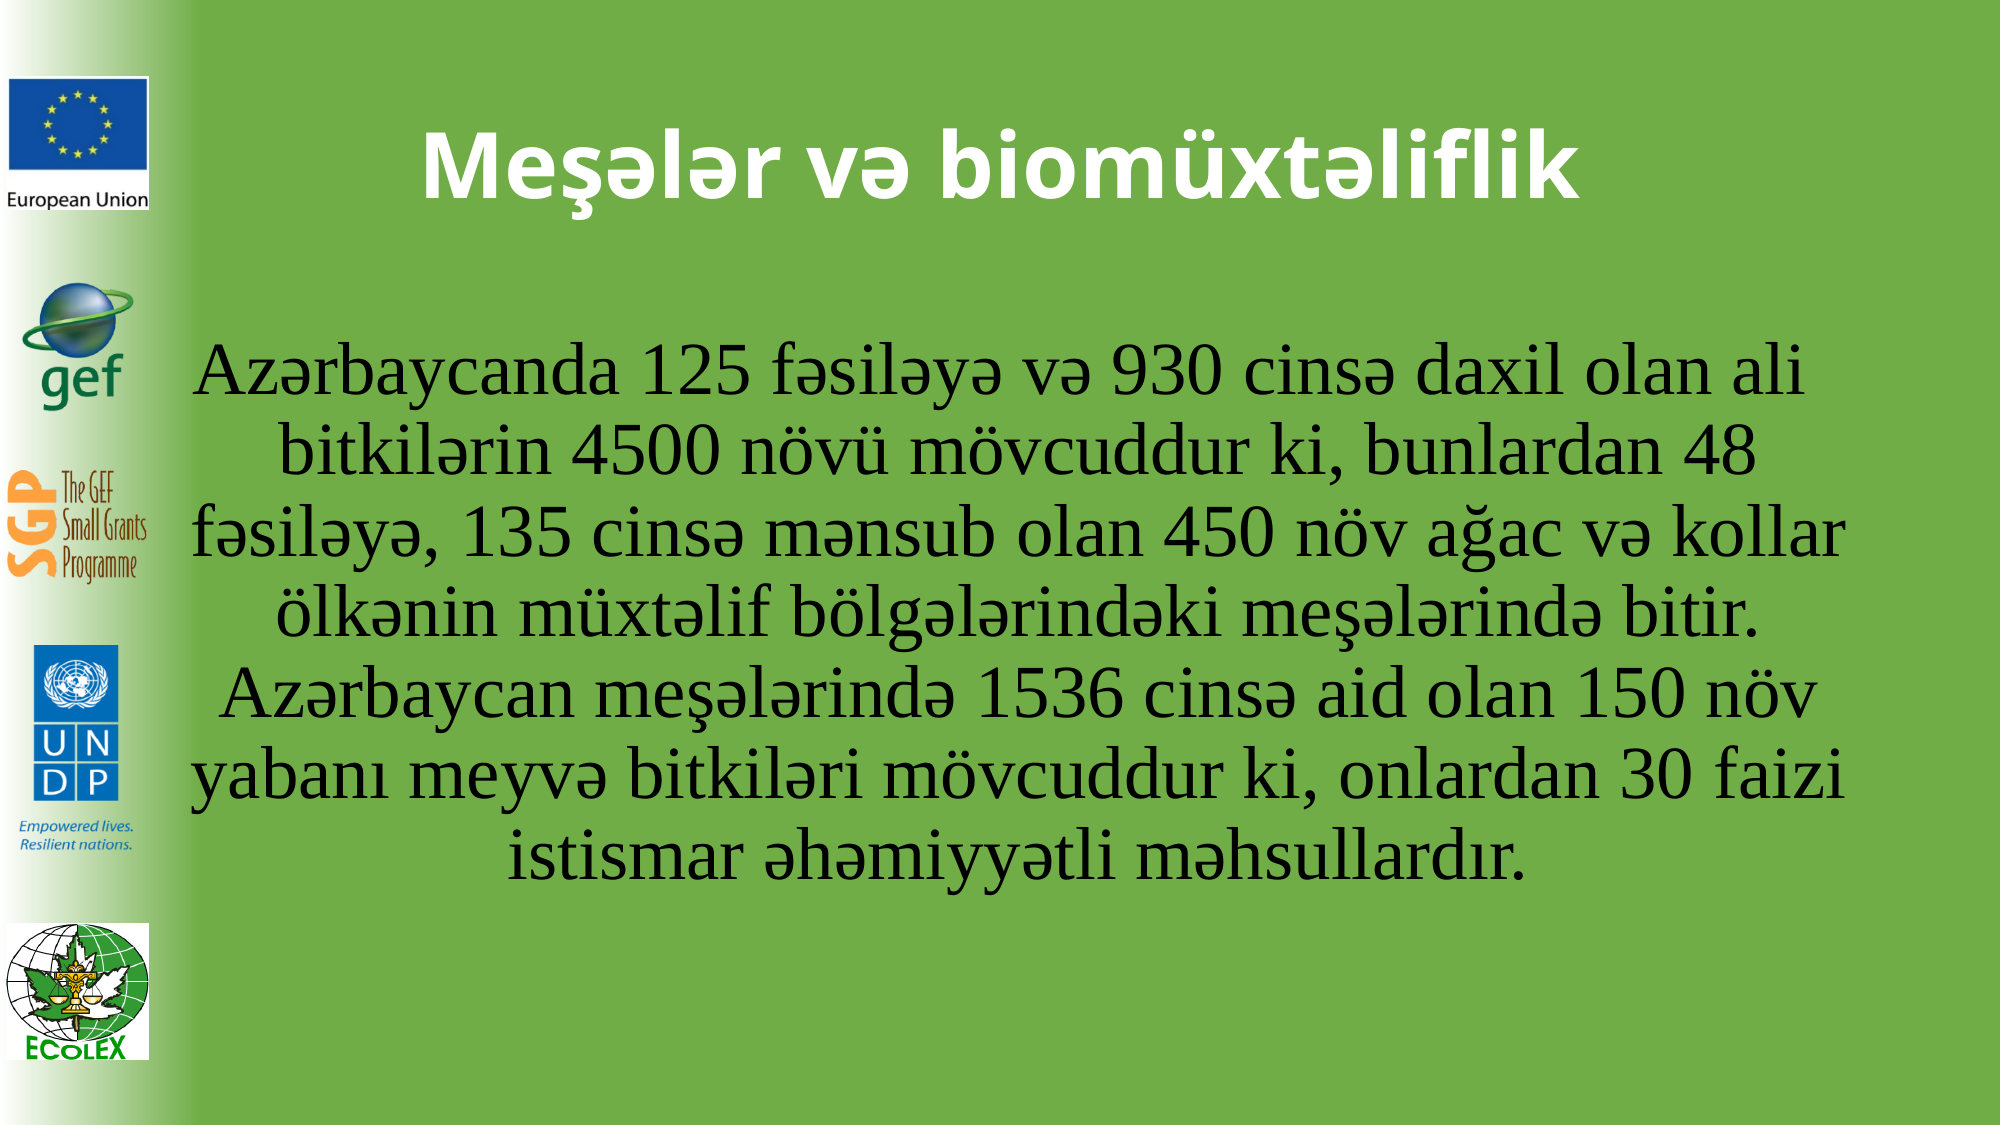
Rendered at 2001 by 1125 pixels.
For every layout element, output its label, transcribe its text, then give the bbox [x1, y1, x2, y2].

list Azərbaycanda 125 fəsiləyə və 930 cinsə daxil olan ali bitkilərin 4500 növü mövcuddur ki, bunlardan 48 fəsiləyə, 135 cinsə mənsub olan 450 növ ağac və kollar ölkənin müxtəlif bölgələrindəki meşələrində bitir. Azərbaycan meşələrində 1536 cinsə aid olan 150 növ yabanı meyvə bitkiləri mövcuddur ki, onlardan 30 faizi istismar əhəmiyyətli məhsullardır. [137, 220, 1863, 934]
picture [19, 279, 136, 414]
picture [6, 470, 149, 585]
title Meşələr və biomüxtəliflik [137, 59, 1863, 220]
picture [6, 923, 149, 1060]
picture [19, 645, 136, 864]
picture [6, 76, 149, 210]
